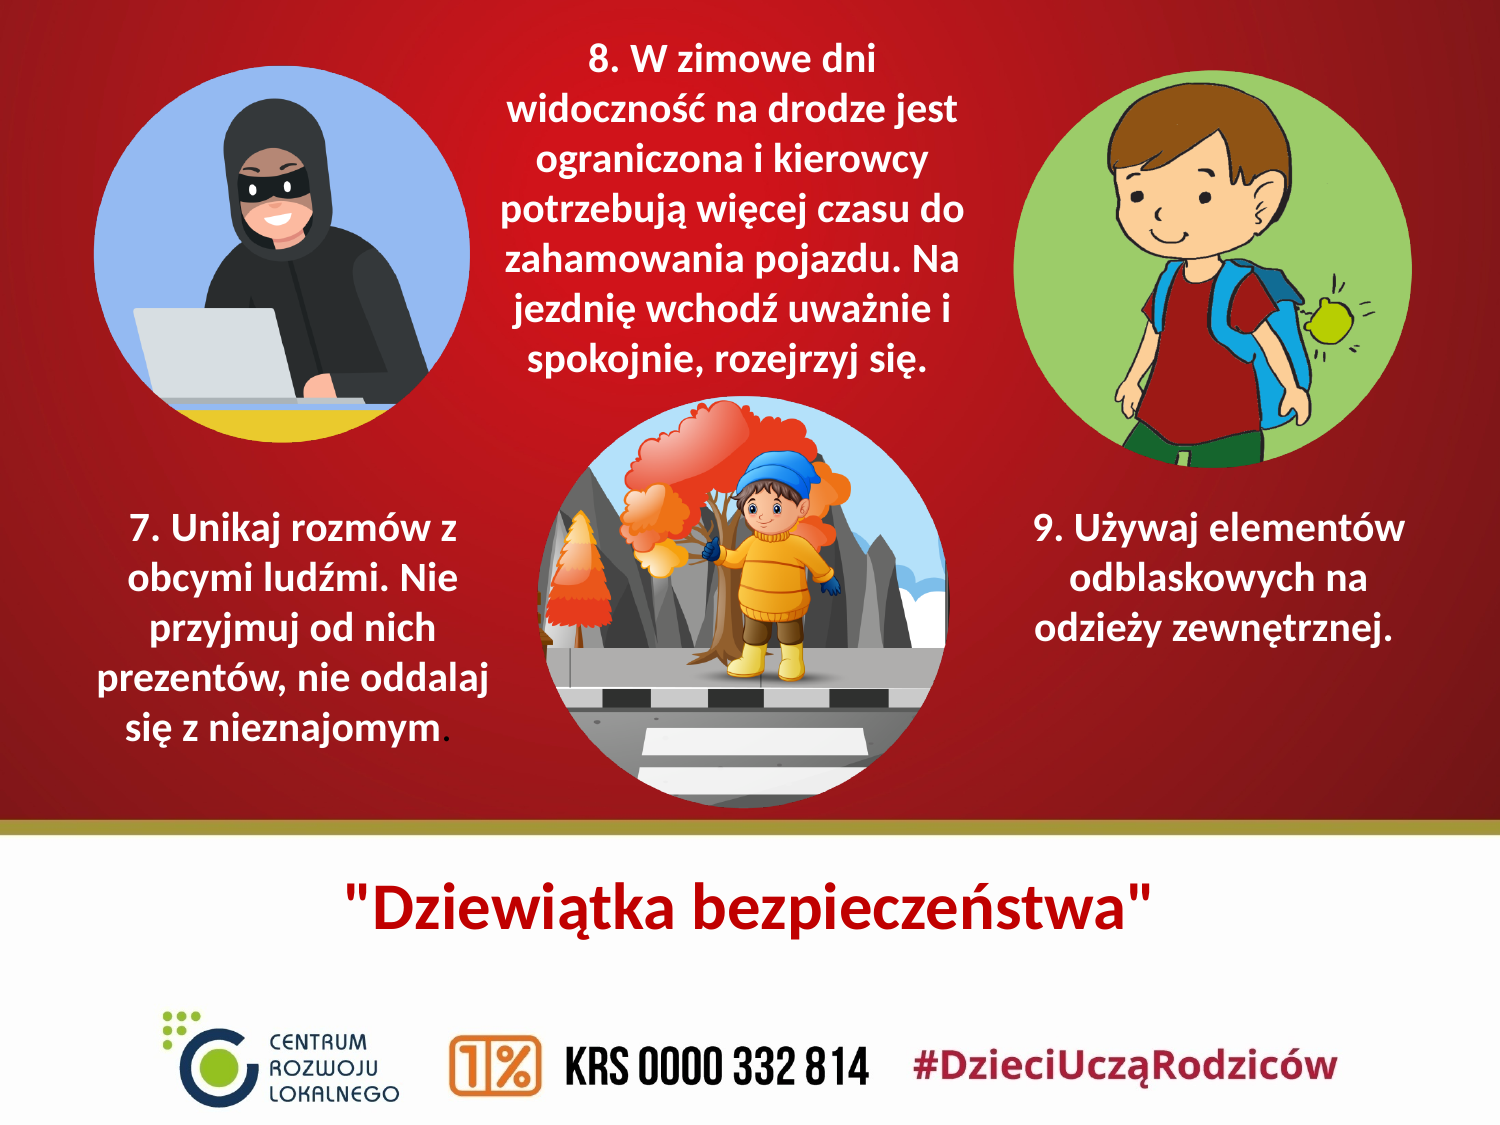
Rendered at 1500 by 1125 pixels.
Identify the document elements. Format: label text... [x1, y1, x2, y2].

text_box "Dziewiątka bezpieczeństwa" [181, 855, 1319, 1051]
text_box 8. W zimowe dni widoczność na drodze jest ograniczona i kierowcy potrzebują więcej czasu do zahamowania pojazdu. Na jezdnię wchodź uważnie i spokojnie, rozejrzyj się. [480, 23, 985, 389]
text_box 7. Unikaj rozmów z obcymi ludźmi. Nie przyjmuj od nich prezentów, nie oddalaj się z nieznajomym. [70, 492, 516, 757]
picture [0, 0, 1500, 1125]
text_box 9. Używaj elementów odblaskowych na odzieży zewnętrznej. [996, 540, 1442, 657]
